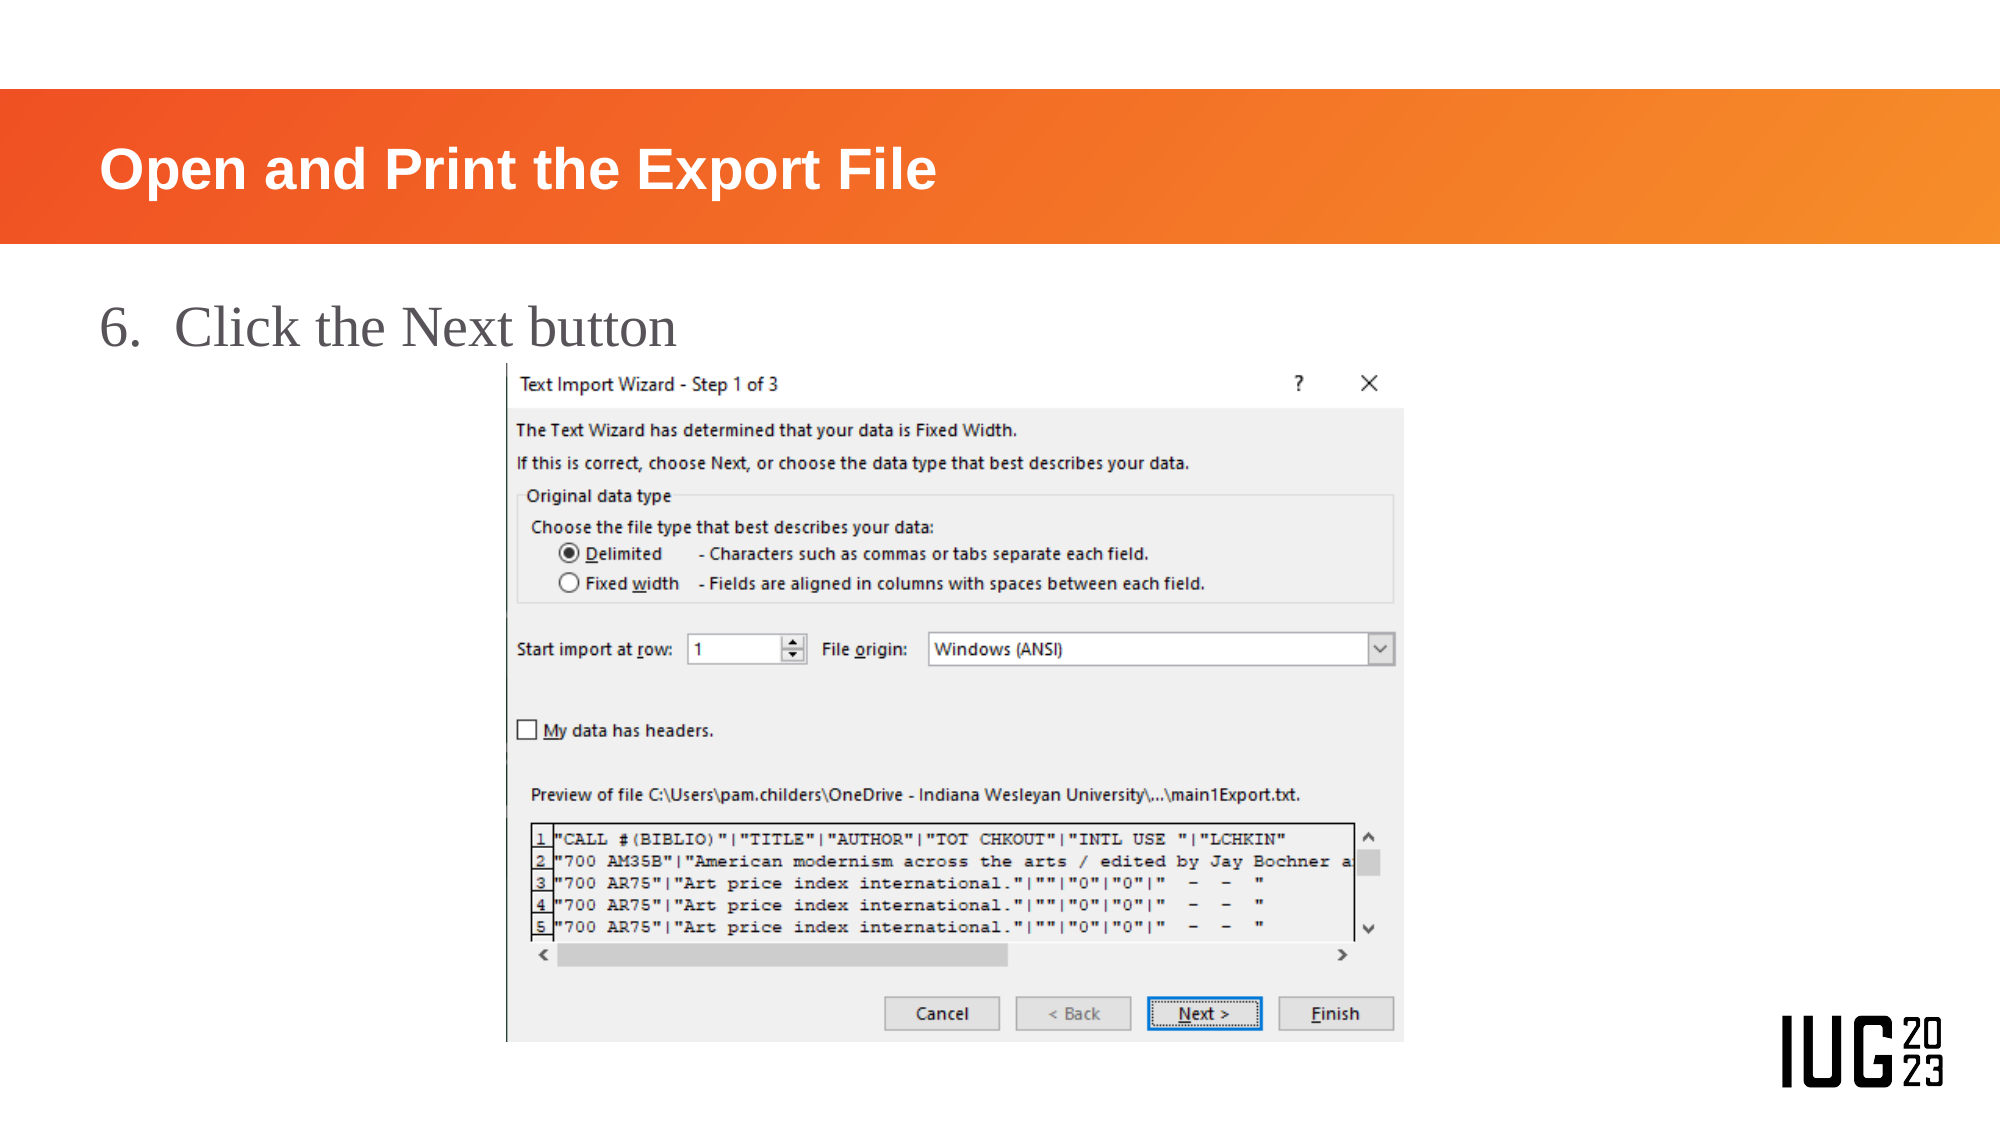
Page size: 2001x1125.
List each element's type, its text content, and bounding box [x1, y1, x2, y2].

title Open and Print the Export File [84, 110, 1903, 232]
picture [1776, 1011, 1948, 1092]
picture [506, 363, 1404, 1042]
list Click the Next button [84, 289, 1903, 1042]
